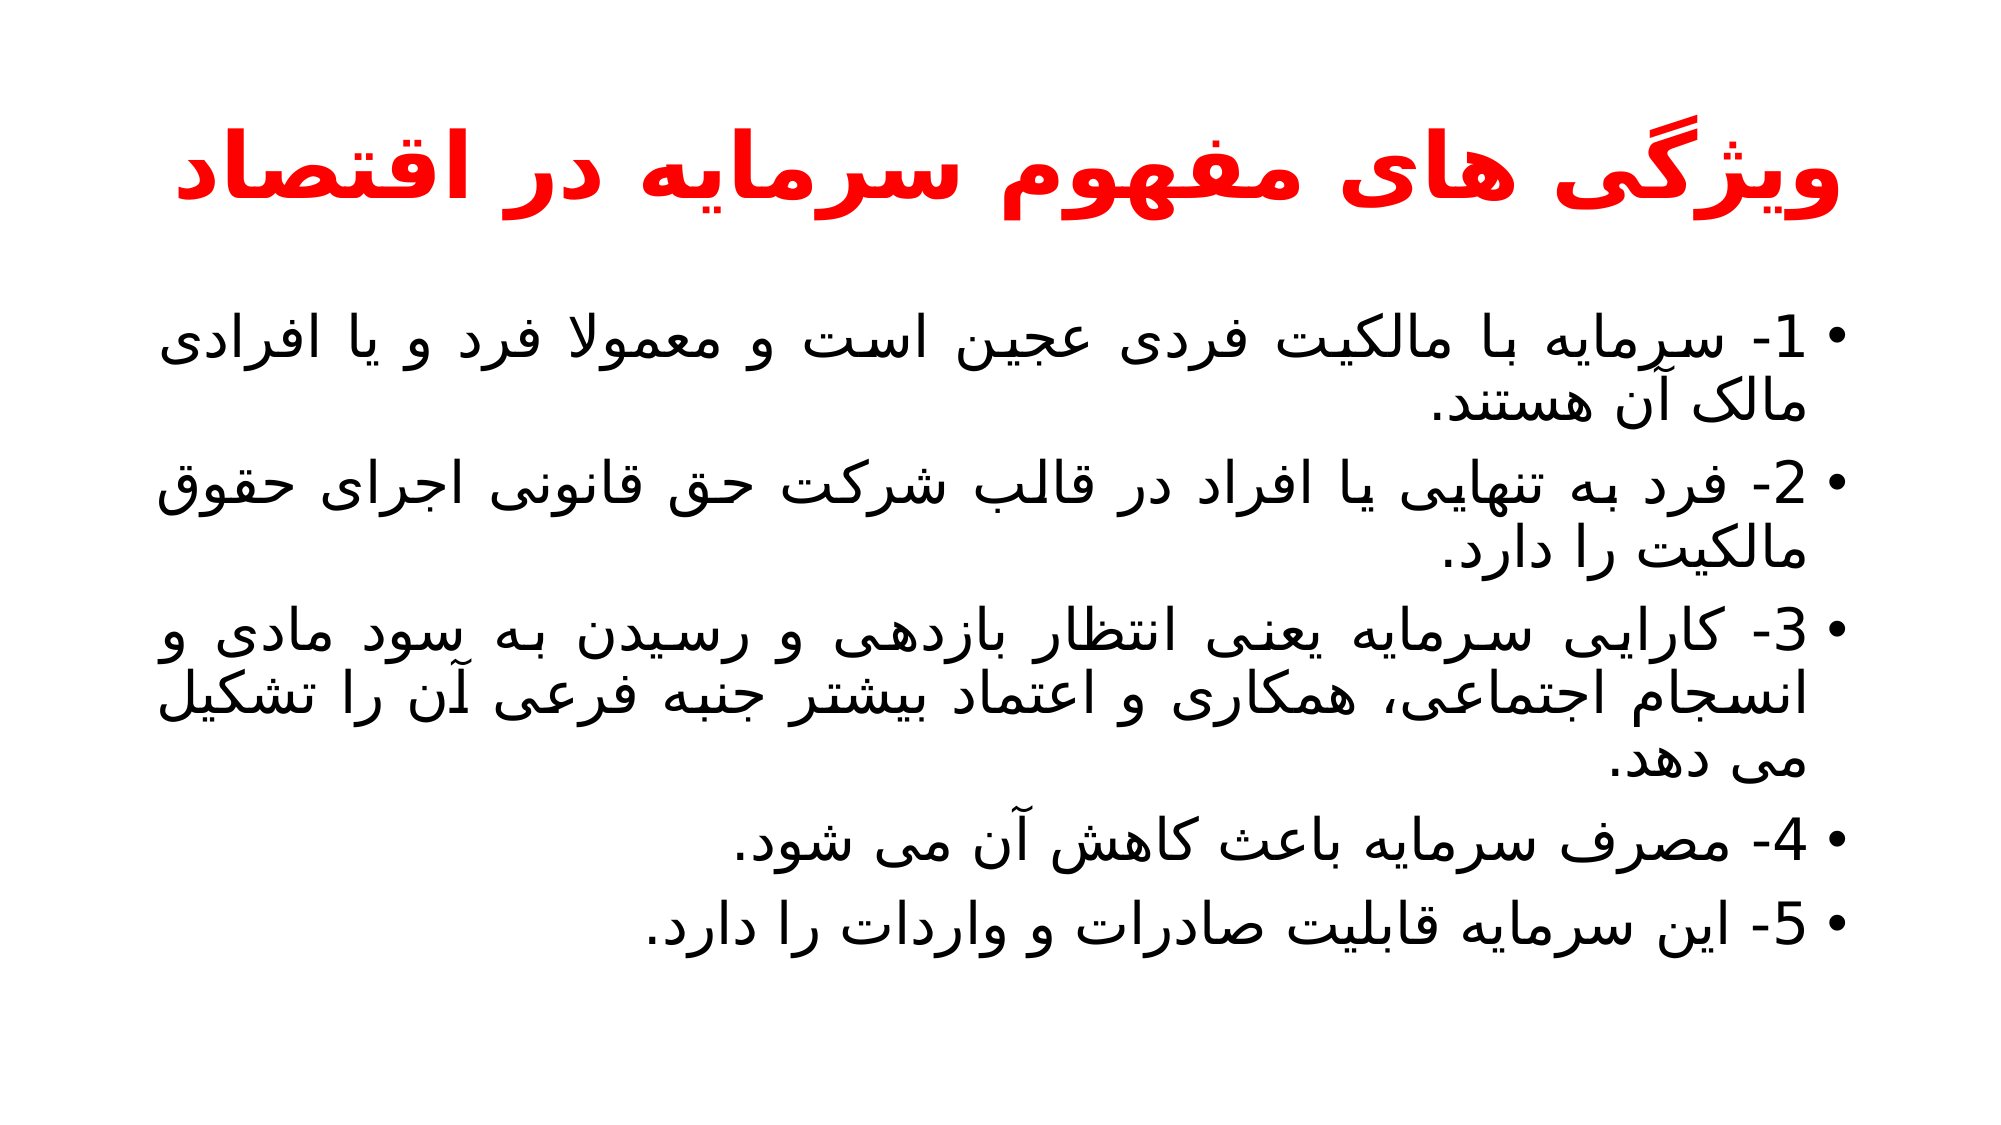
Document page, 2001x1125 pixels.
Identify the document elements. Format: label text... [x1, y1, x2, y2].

title ویژگی های مفهوم سرمایه در اقتصاد [137, 59, 1863, 278]
list 1- سرمایه با مالکیت فردی عجین است و معمولا فرد و یا افرادی مالک آن هستند. 2- فرد به تنهایی یا افراد در قالب شرکت حق قانونی اجرای حقوق مالکیت را دارد. 3- کارایی سرمایه یعنی انتظار بازدهی و رسیدن به سود مادی و انسجام اجتماعی، همکاری و اعتماد بیشتر جنبه فرعی آن را تشکیل می دهد. 4- مصرف سرمایه باعث کاهش آن می شود. 5- این سرمایه قابلیت صادرات و واردات را دارد. [137, 299, 1863, 1014]
